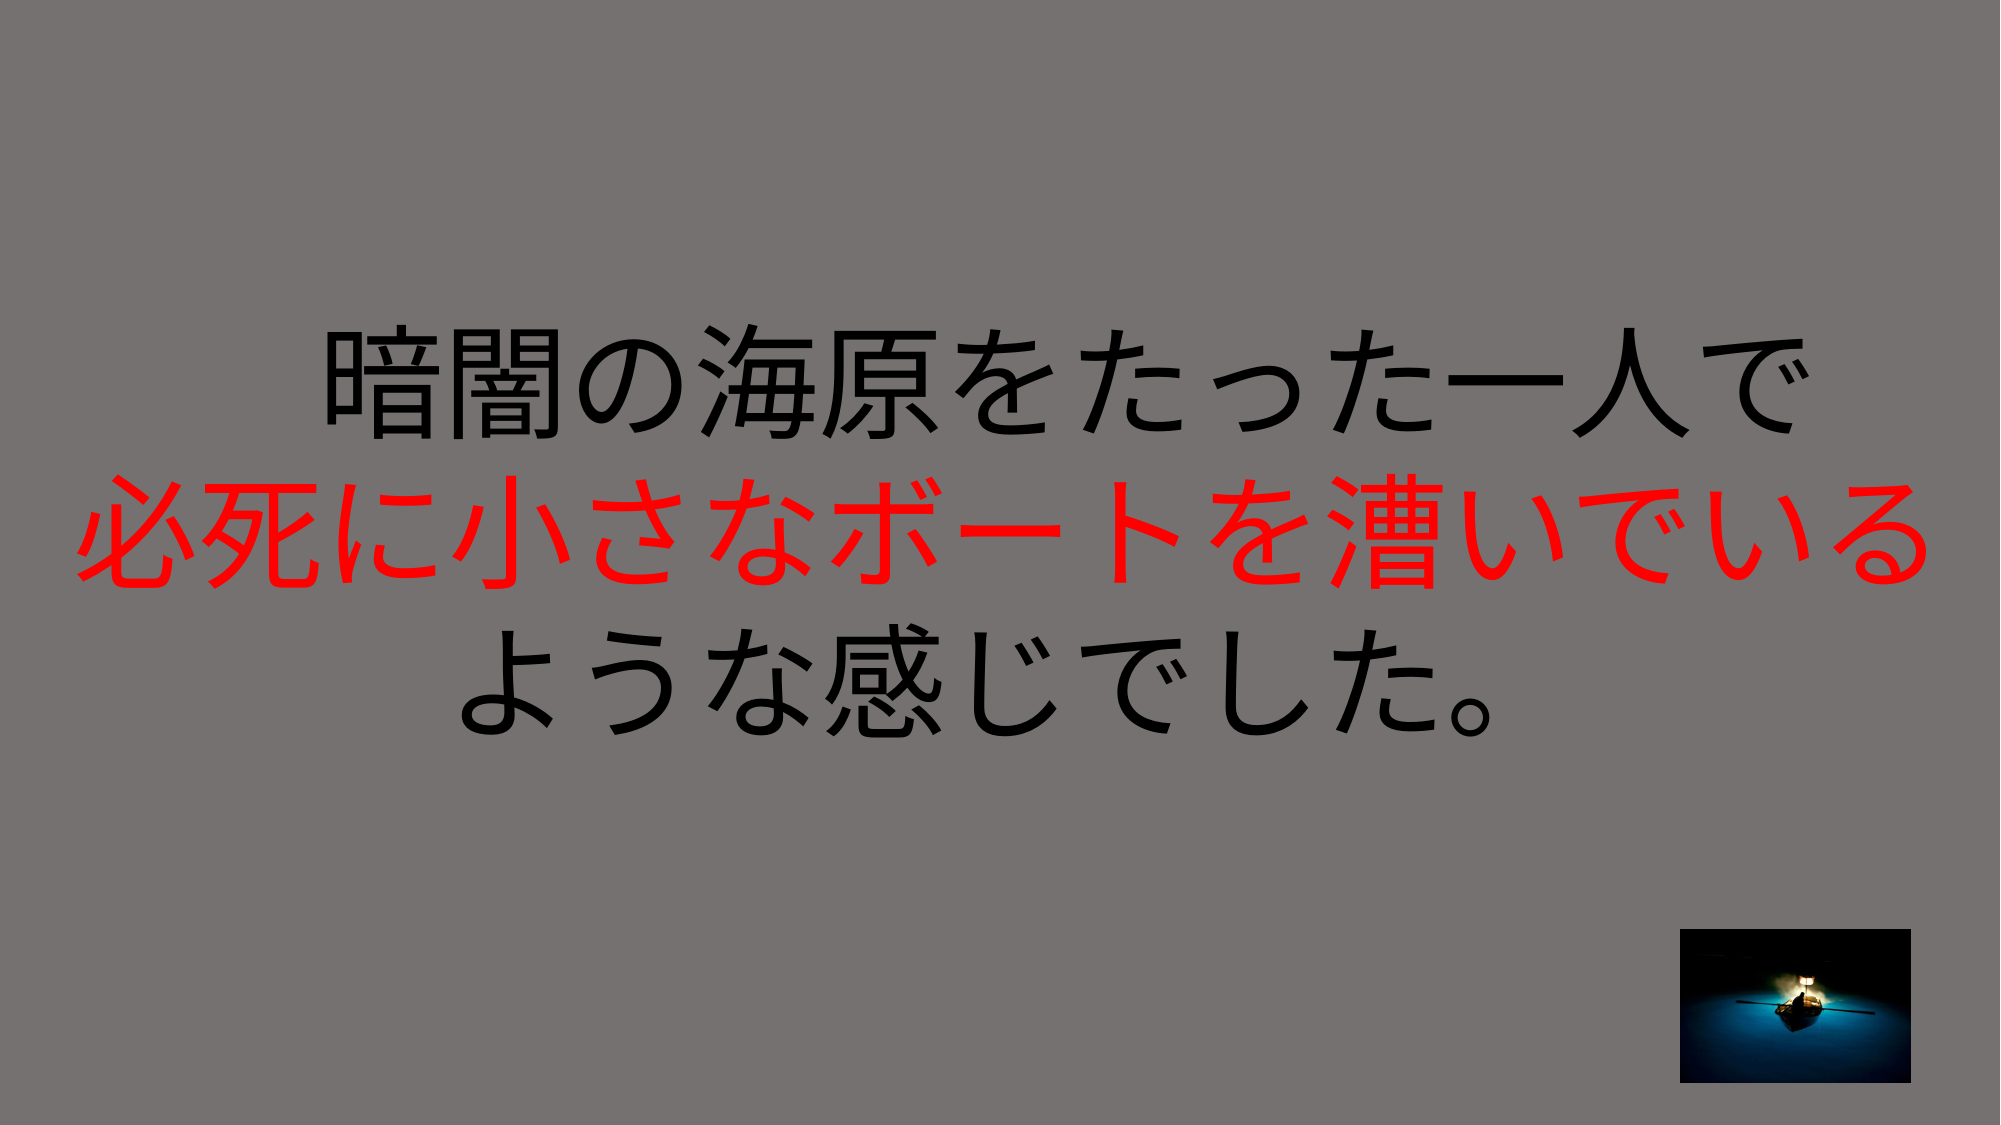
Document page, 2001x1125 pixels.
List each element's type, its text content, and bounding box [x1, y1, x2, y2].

text_box 暗闇の海原をたった一人で 必死に小さなボートを漕いでいる ような感じでした。 [17, 297, 1976, 763]
picture [1680, 929, 1911, 1083]
